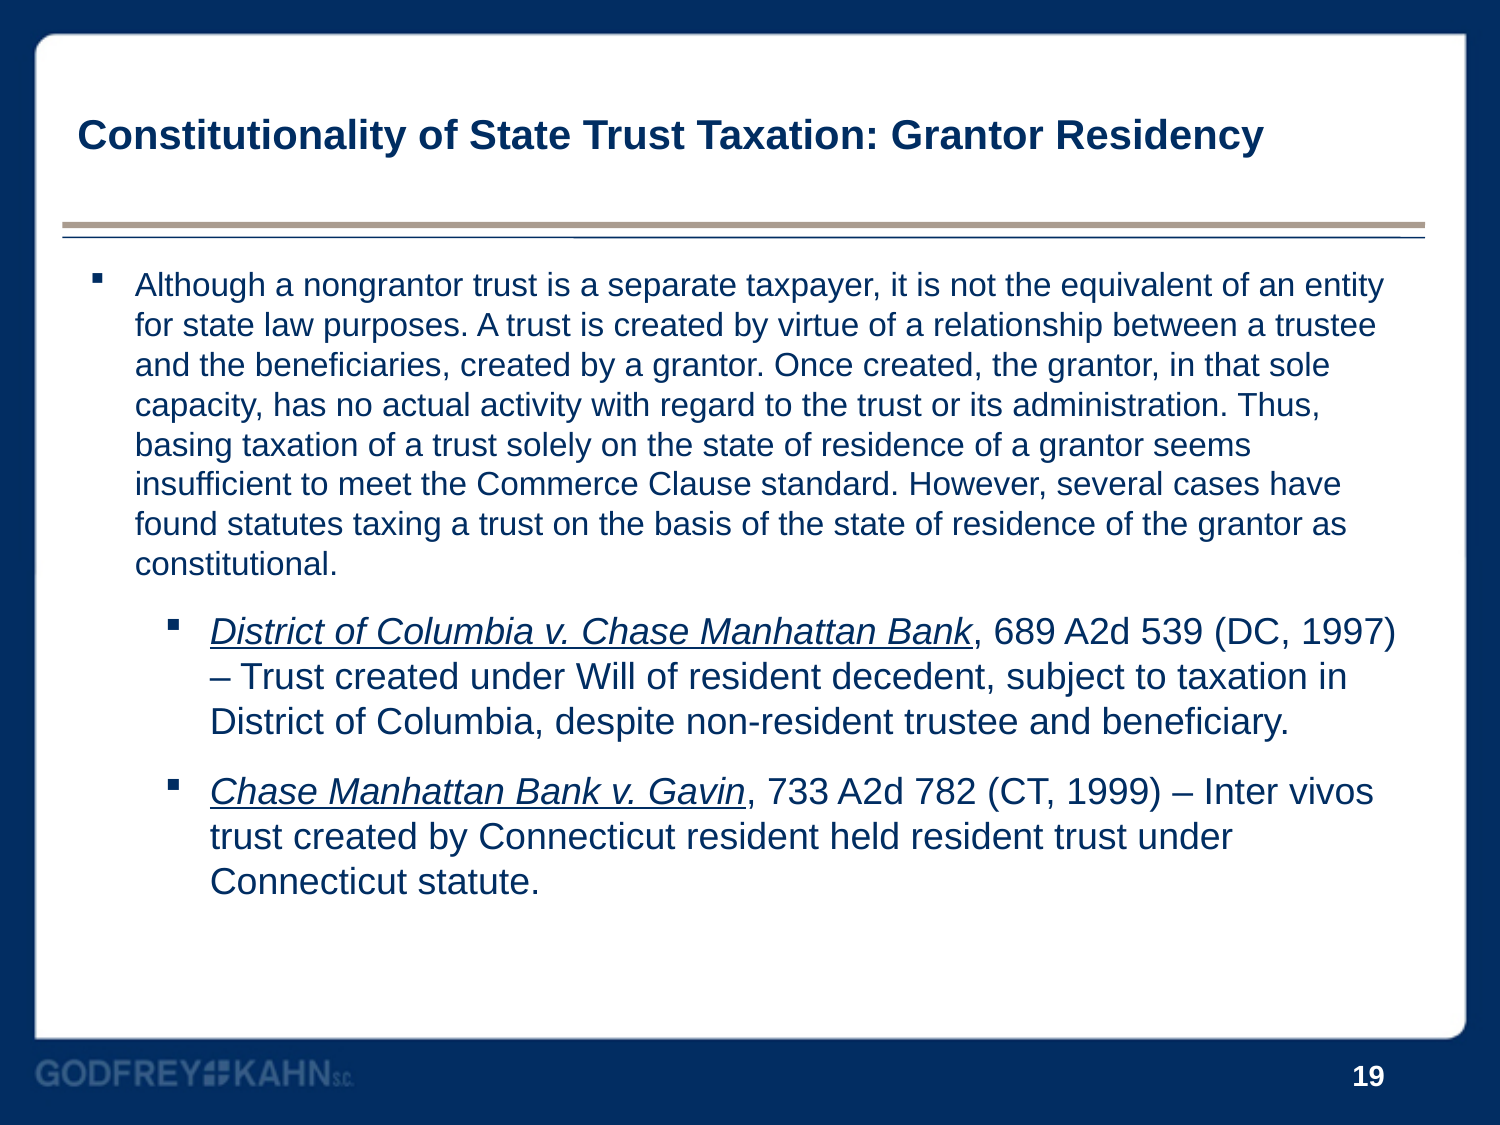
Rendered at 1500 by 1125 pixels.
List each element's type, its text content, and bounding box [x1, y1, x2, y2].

text_box Although a nongrantor trust is a separate taxpayer, it is not the equivalent of an entity for state law purposes. A trust is created by virtue of a relationship between a trustee and the beneficiaries, created by a grantor. Once created, the grantor, in that sole capacity, has no actual activity with regard to the trust or its administration. Thus, basing taxation of a trust solely on the state of residence of a grantor seems insufficient to meet the Commerce Clause standard. However, several cases have found statutes taxing a trust on the basis of the state of residence of the grantor as constitutional. District of Columbia v. Chase Manhattan Bank, 689 A2d 539 (DC, 1997) – Trust created under Will of resident decedent, subject to taxation in District of Columbia, despite non-resident trustee and beneficiary. Chase Manhattan Bank v. Gavin, 733 A2d 782 (CT, 1999) – Inter vivos trust created by Connecticut resident held resident trust under Connecticut statute. [74, 255, 1413, 910]
slide_number 19 [1212, 1050, 1400, 1100]
picture [0, 0, 1500, 1125]
title Constitutionality of State Trust Taxation: Grantor Residency [62, 75, 1413, 191]
